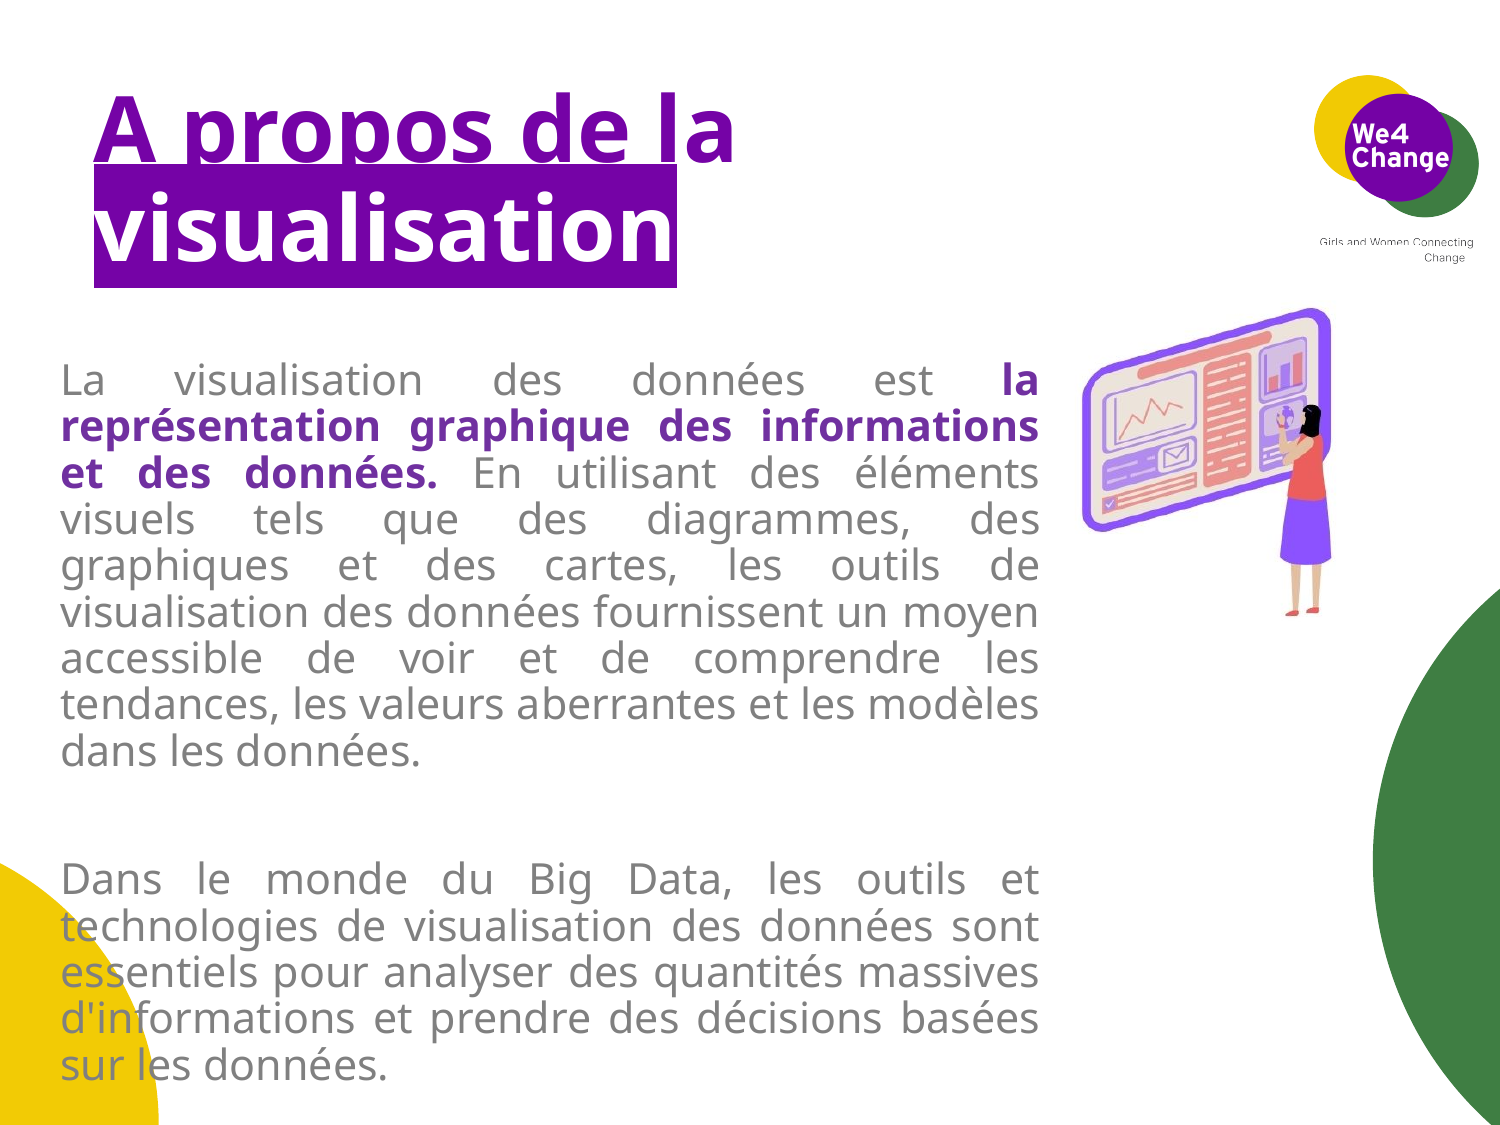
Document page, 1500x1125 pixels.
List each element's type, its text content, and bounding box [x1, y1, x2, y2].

list La visualisation des données est la représentation graphique des informations et des données. En utilisant des éléments visuels tels que des diagrammes, des graphiques et des cartes, les outils de visualisation des données fournissent un moyen accessible de voir et de comprendre les tendances, les valeurs aberrantes et les modèles dans les données. Dans le monde du Big Data, les outils et technologies de visualisation des données sont essentiels pour analyser des quantités massives d'informations et prendre des décisions basées sur les données. [45, 350, 1056, 1098]
picture [992, 75, 1479, 675]
title A propos de la visualisation [78, 75, 1324, 294]
